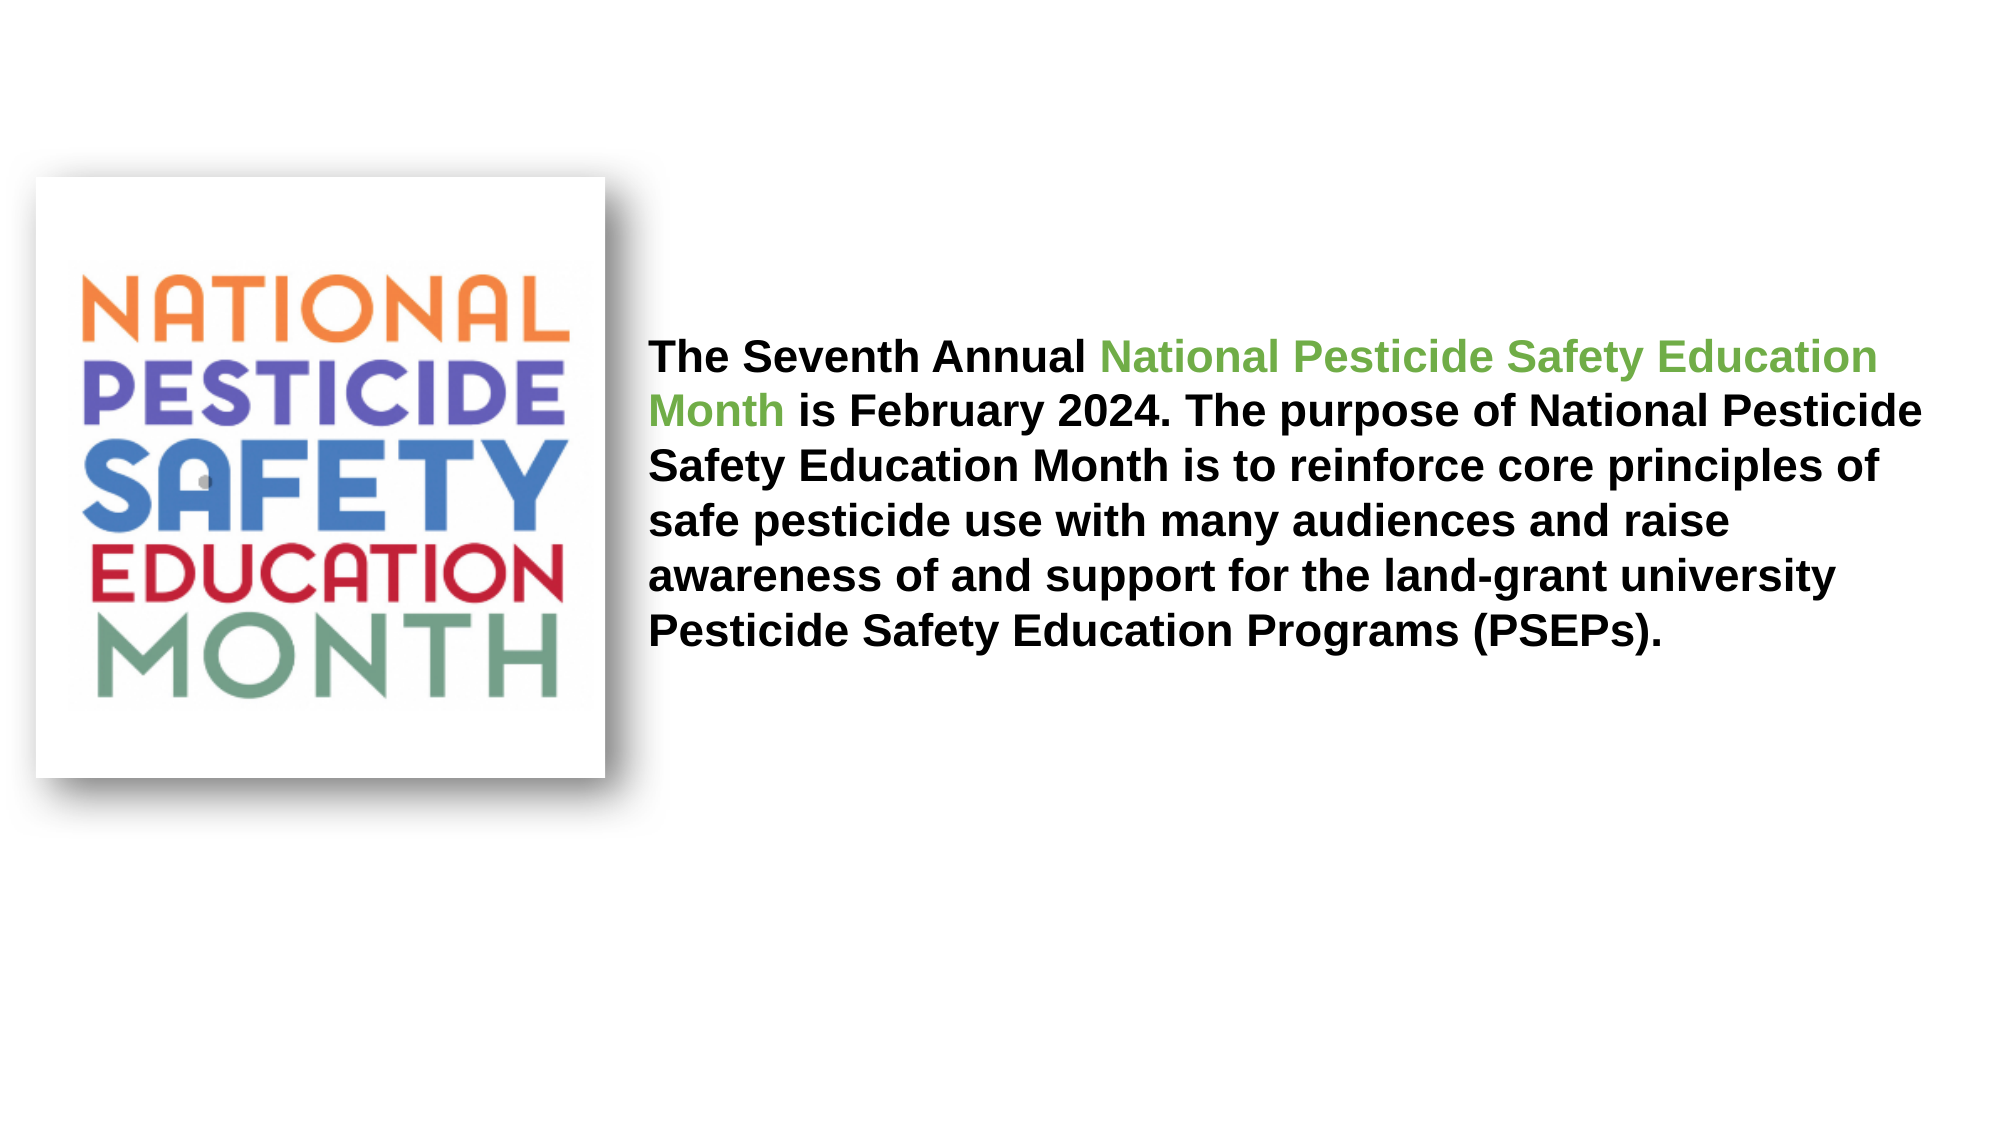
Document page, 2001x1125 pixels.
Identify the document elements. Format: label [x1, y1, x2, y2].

text_box [35, 177, 2000, 778]
